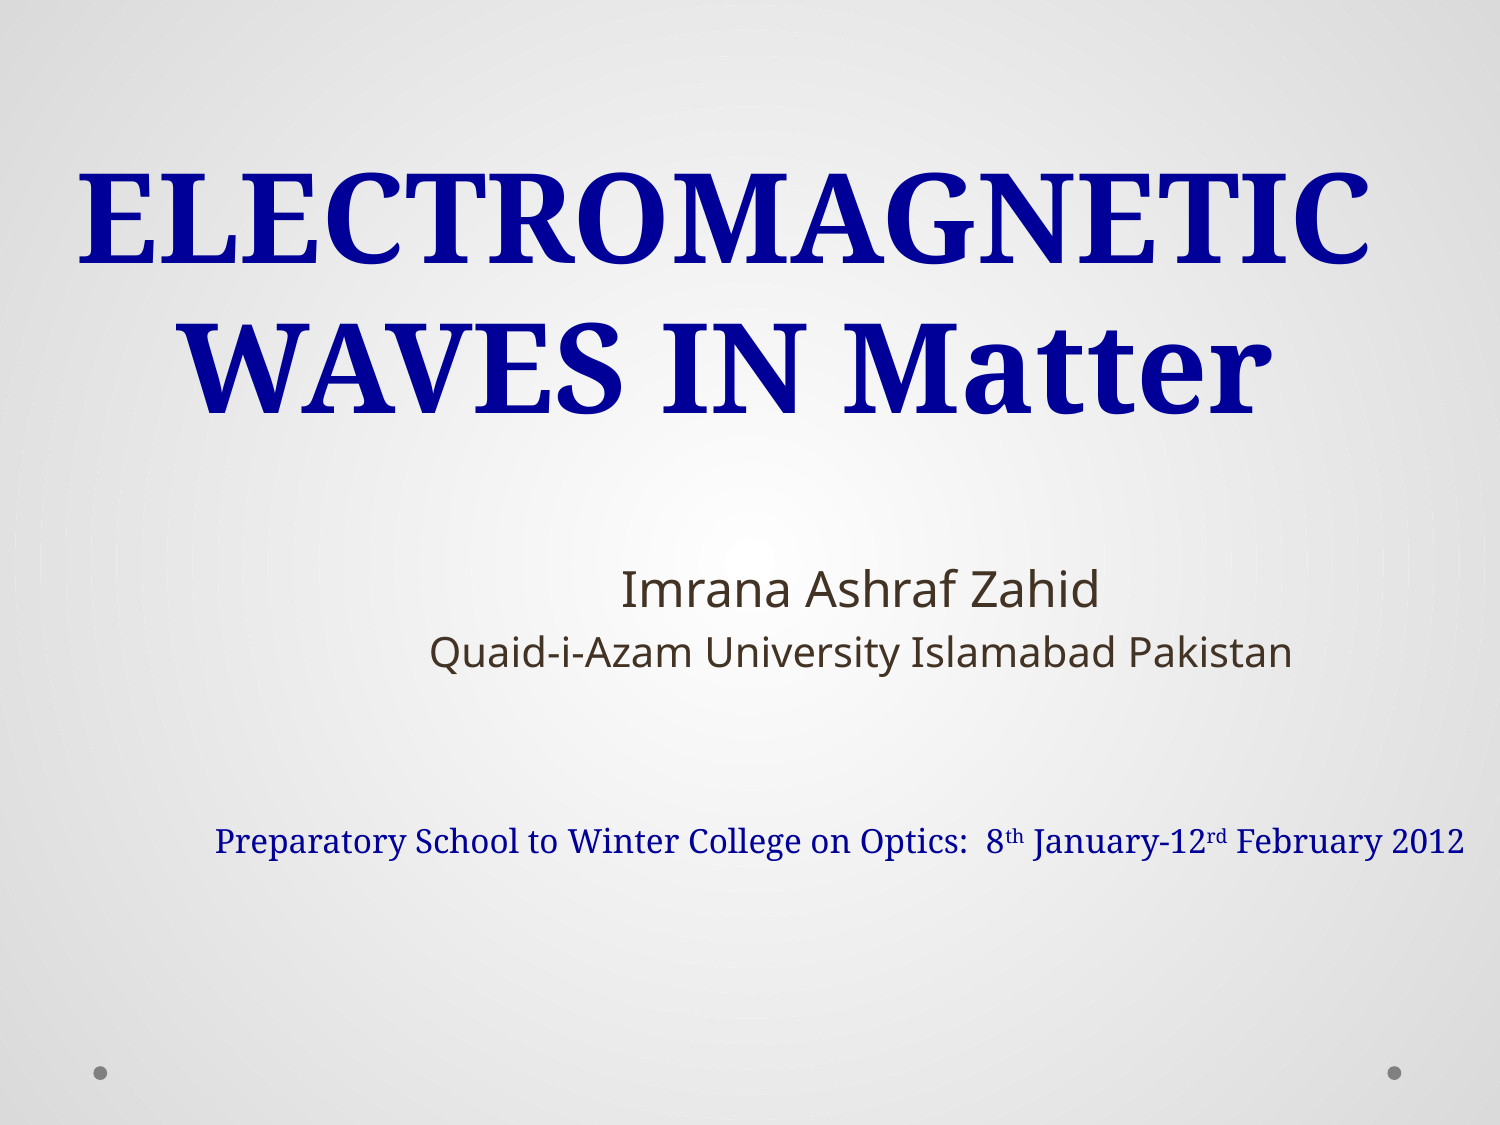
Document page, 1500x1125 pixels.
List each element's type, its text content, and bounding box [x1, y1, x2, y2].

subtitle Imrana Ashraf Zahid Quaid-i-Azam University Islamabad Pakistan [320, 549, 1403, 735]
title ELECTROMAGNETIC WAVES IN Matter [47, 75, 1403, 447]
text_box Preparatory School to Winter College on Optics: 8th January-12rd February 2012 [199, 812, 1483, 907]
